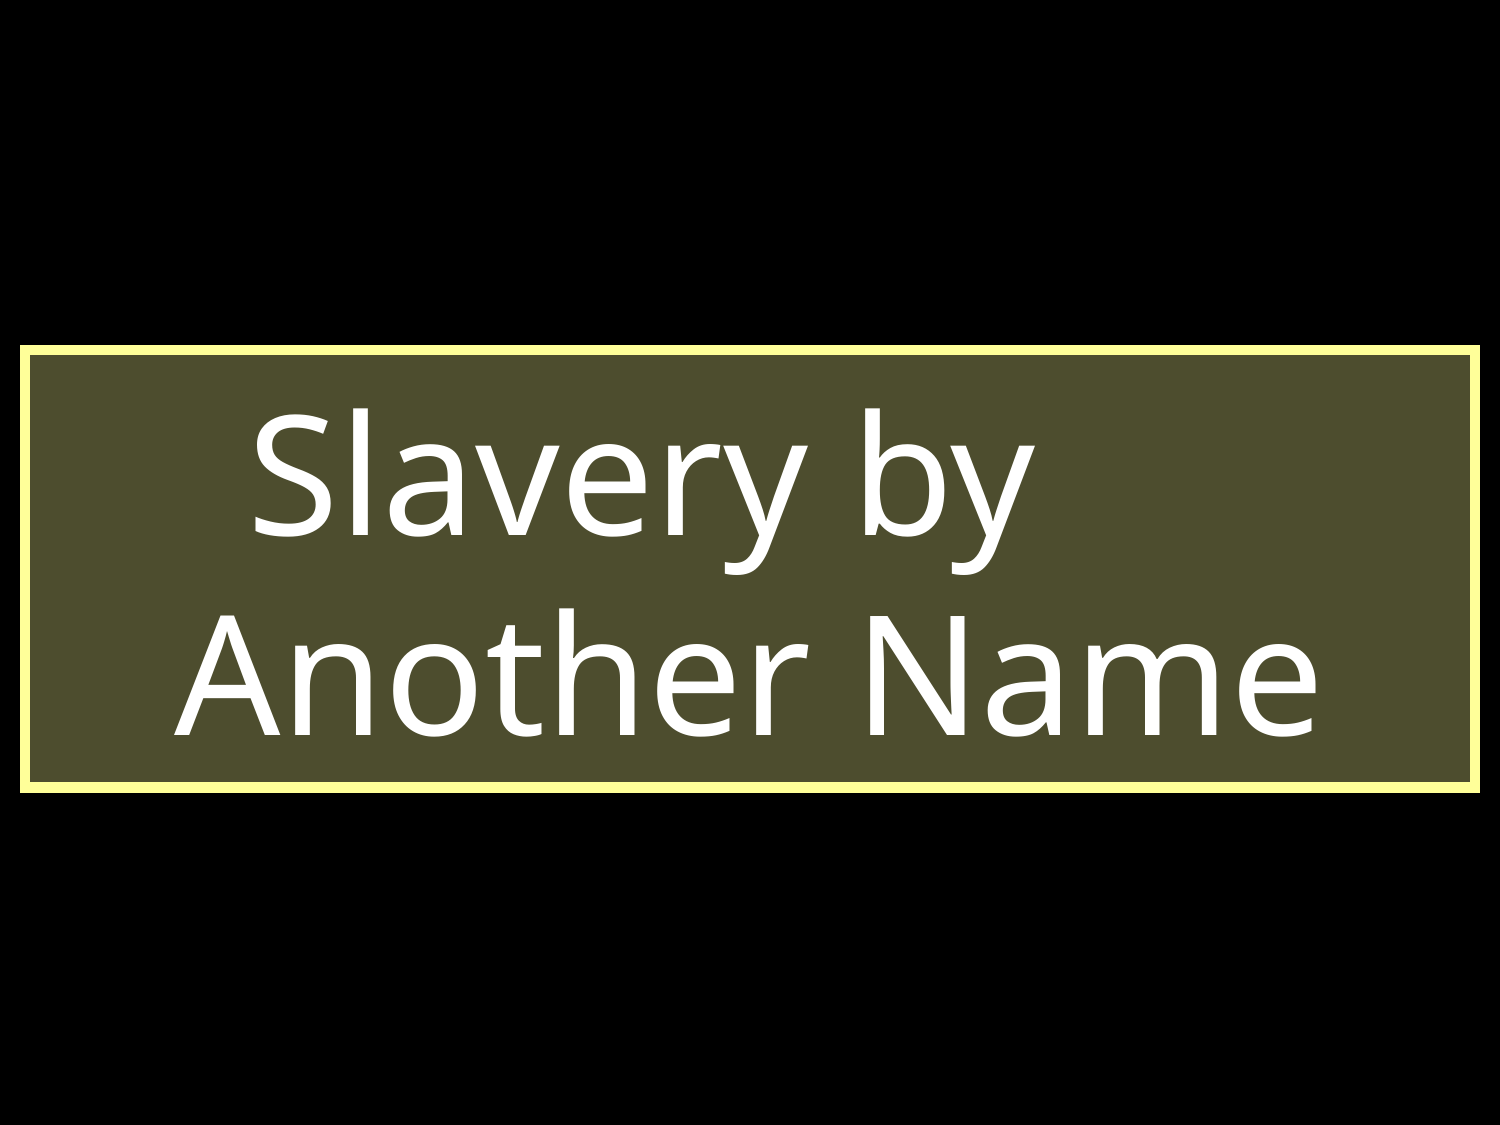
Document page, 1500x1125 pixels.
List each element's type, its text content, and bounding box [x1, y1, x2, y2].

title Slavery by Another Name [24, 349, 1476, 788]
